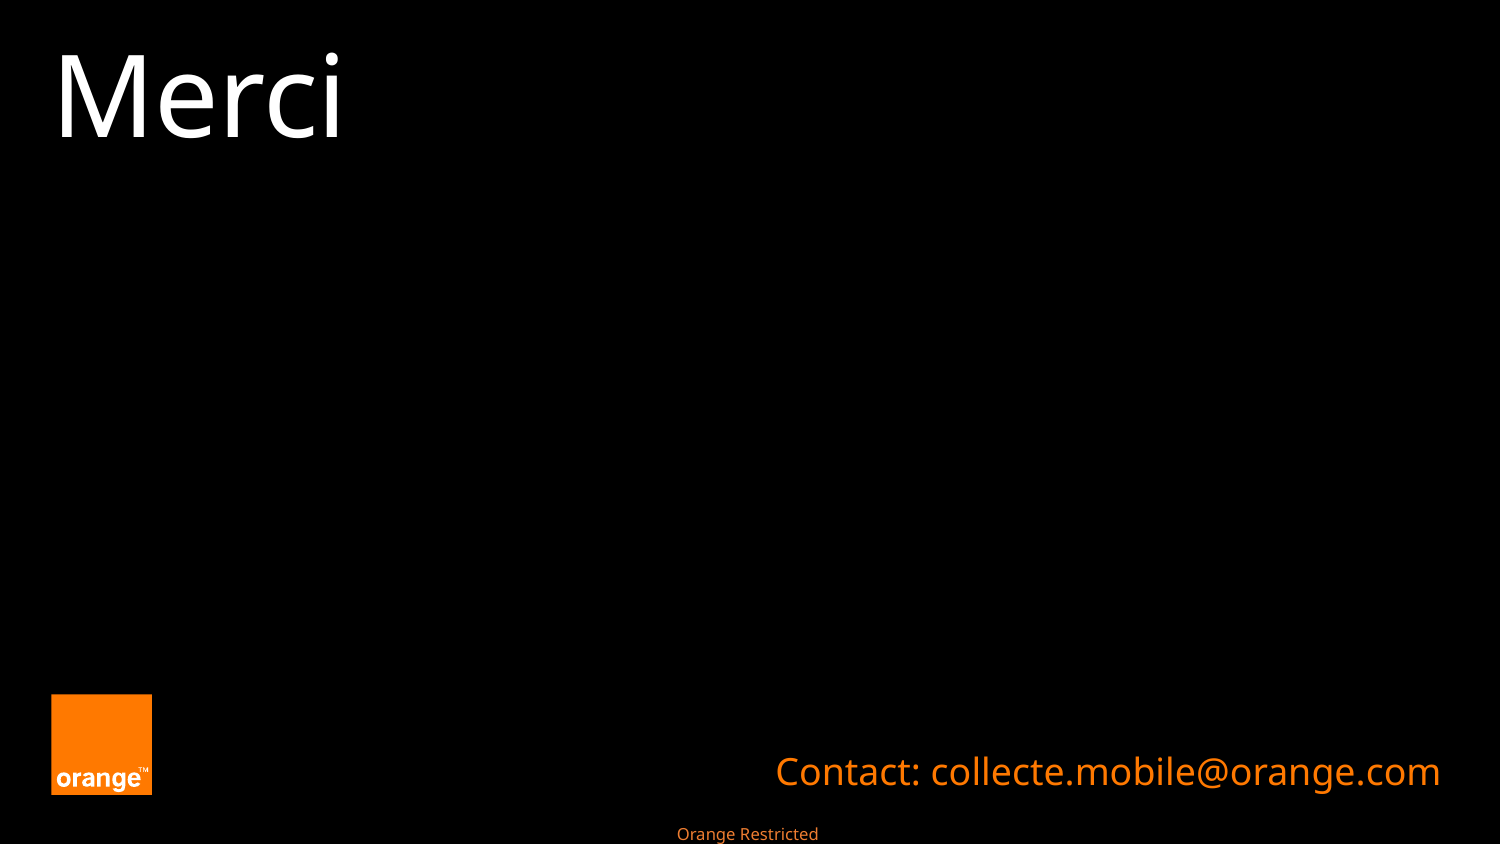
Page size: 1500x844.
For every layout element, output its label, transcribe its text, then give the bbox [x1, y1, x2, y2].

title Merci [51, 43, 844, 422]
text_box Contact: collecte.mobile@orange.com [760, 740, 1458, 801]
